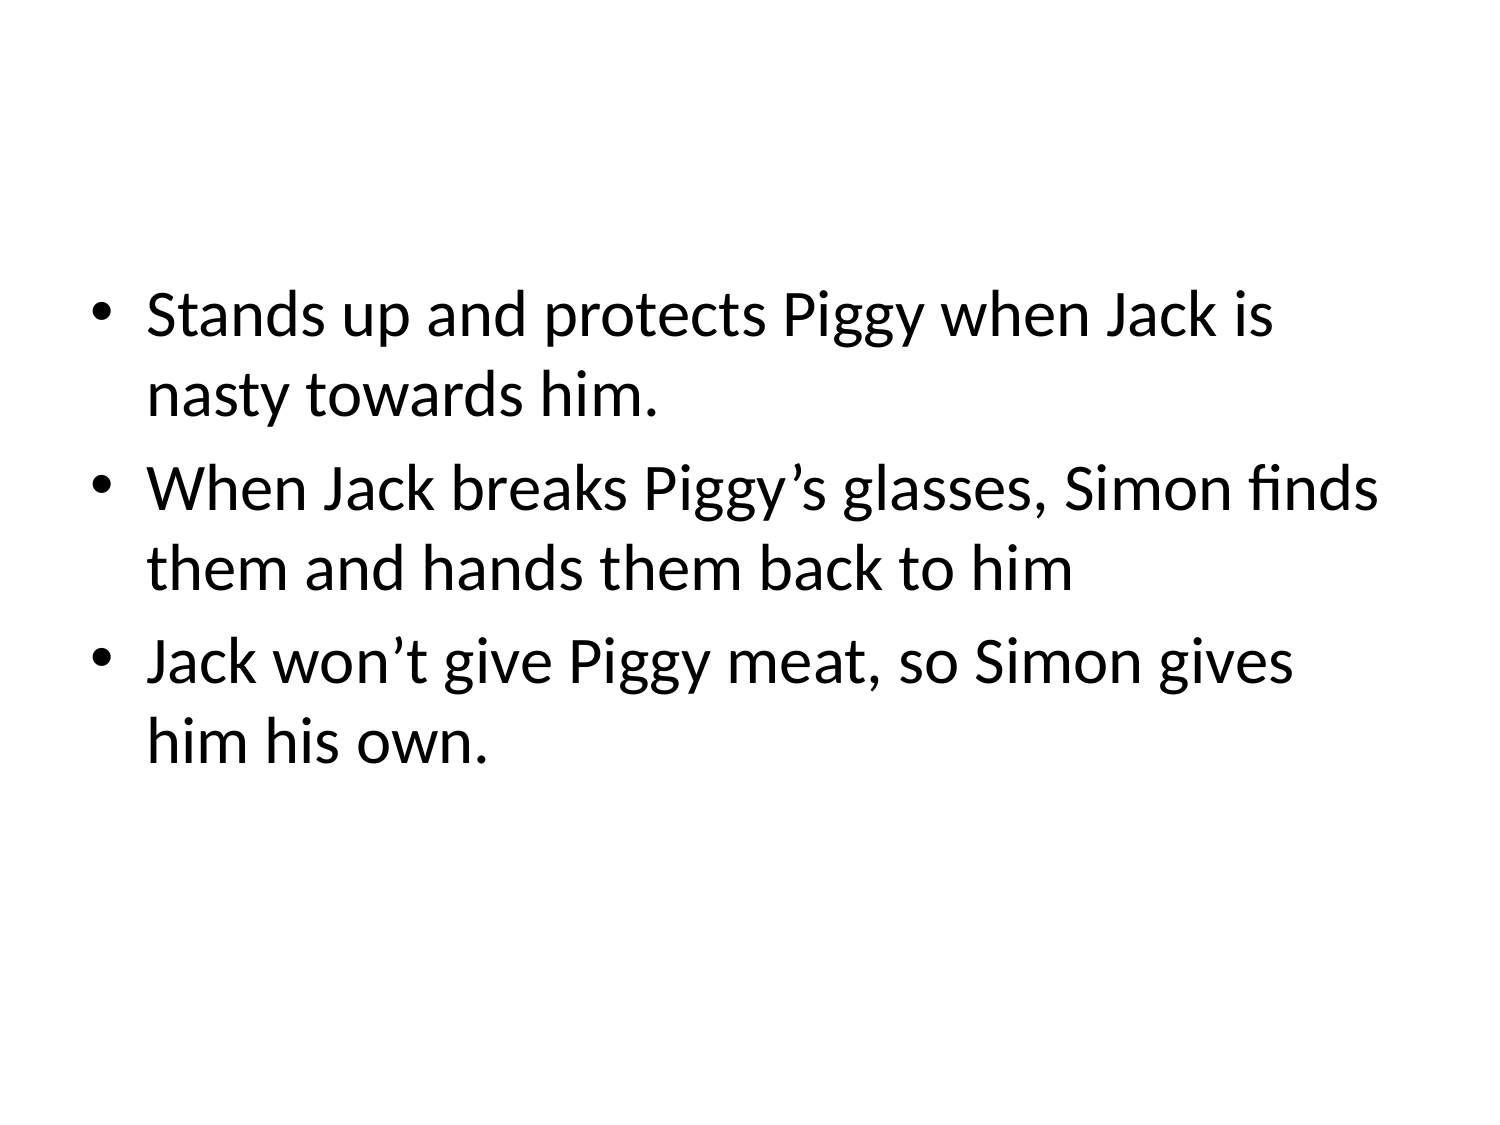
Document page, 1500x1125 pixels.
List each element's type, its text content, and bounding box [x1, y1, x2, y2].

list Stands up and protects Piggy when Jack is nasty towards him. When Jack breaks Piggy’s glasses, Simon finds them and hands them back to him Jack won’t give Piggy meat, so Simon gives him his own. [75, 262, 1425, 1005]
